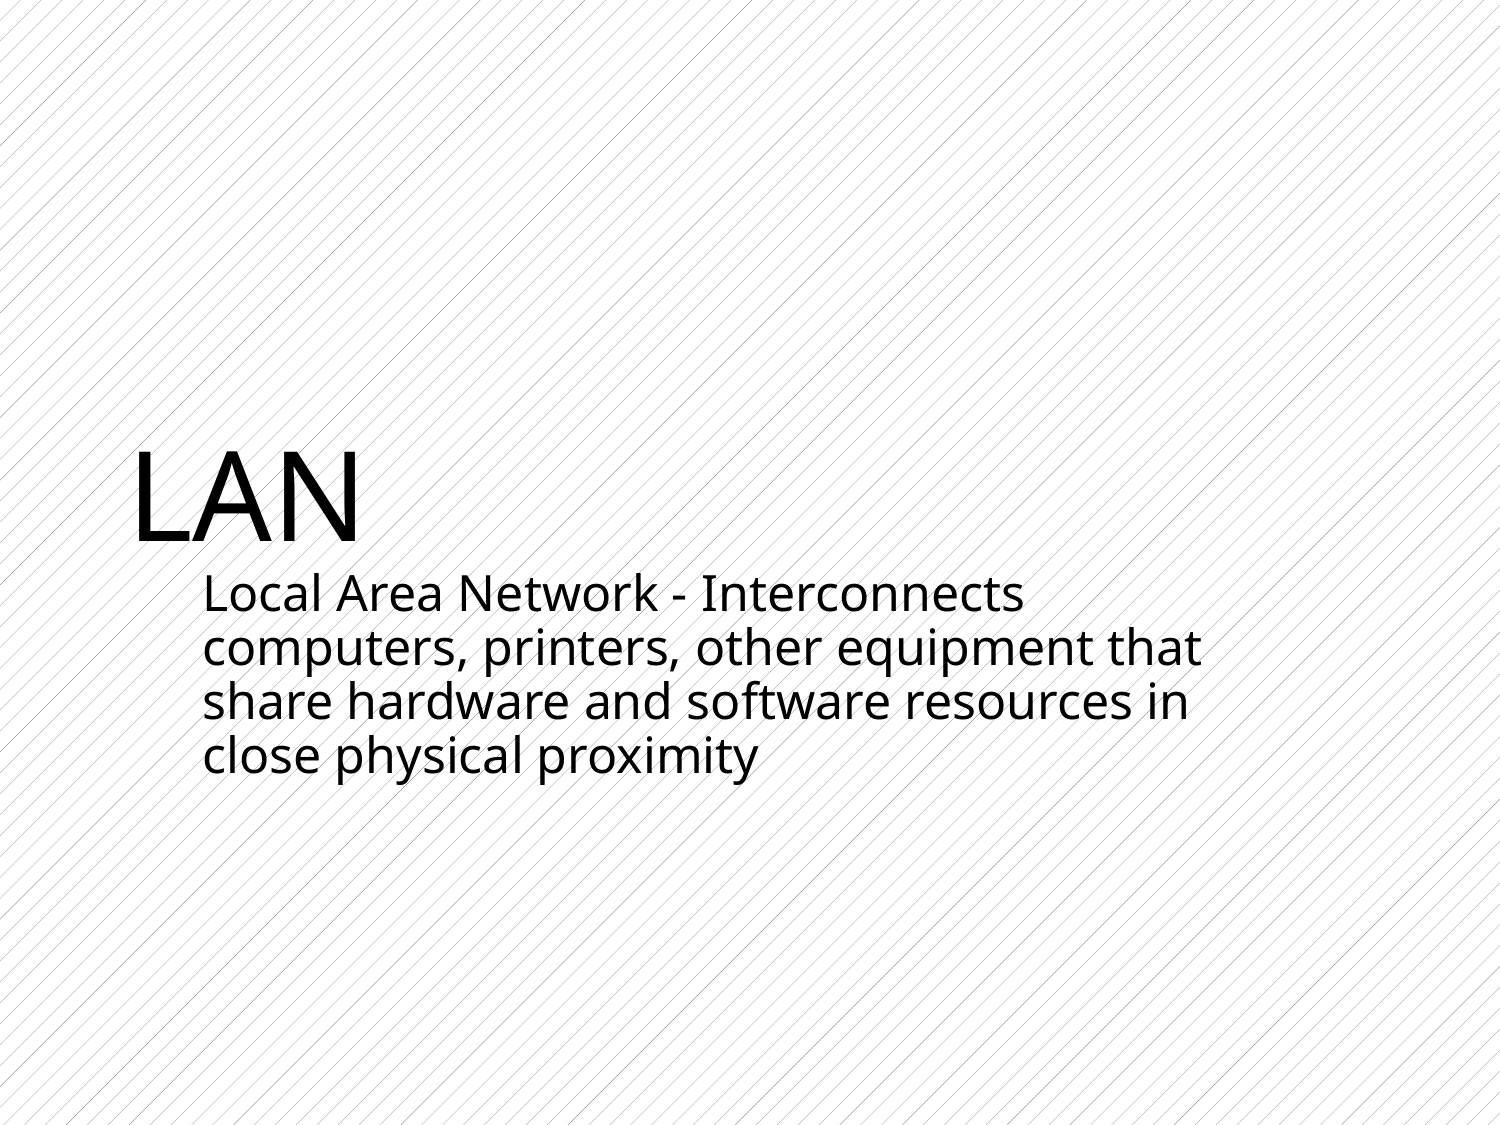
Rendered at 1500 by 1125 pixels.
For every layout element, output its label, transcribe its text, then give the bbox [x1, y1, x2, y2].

subtitle Local Area Network - Interconnects computers, printers, other equipment that share hardware and software resources in close physical proximity [187, 560, 1313, 765]
title LAN [112, 184, 1388, 576]
